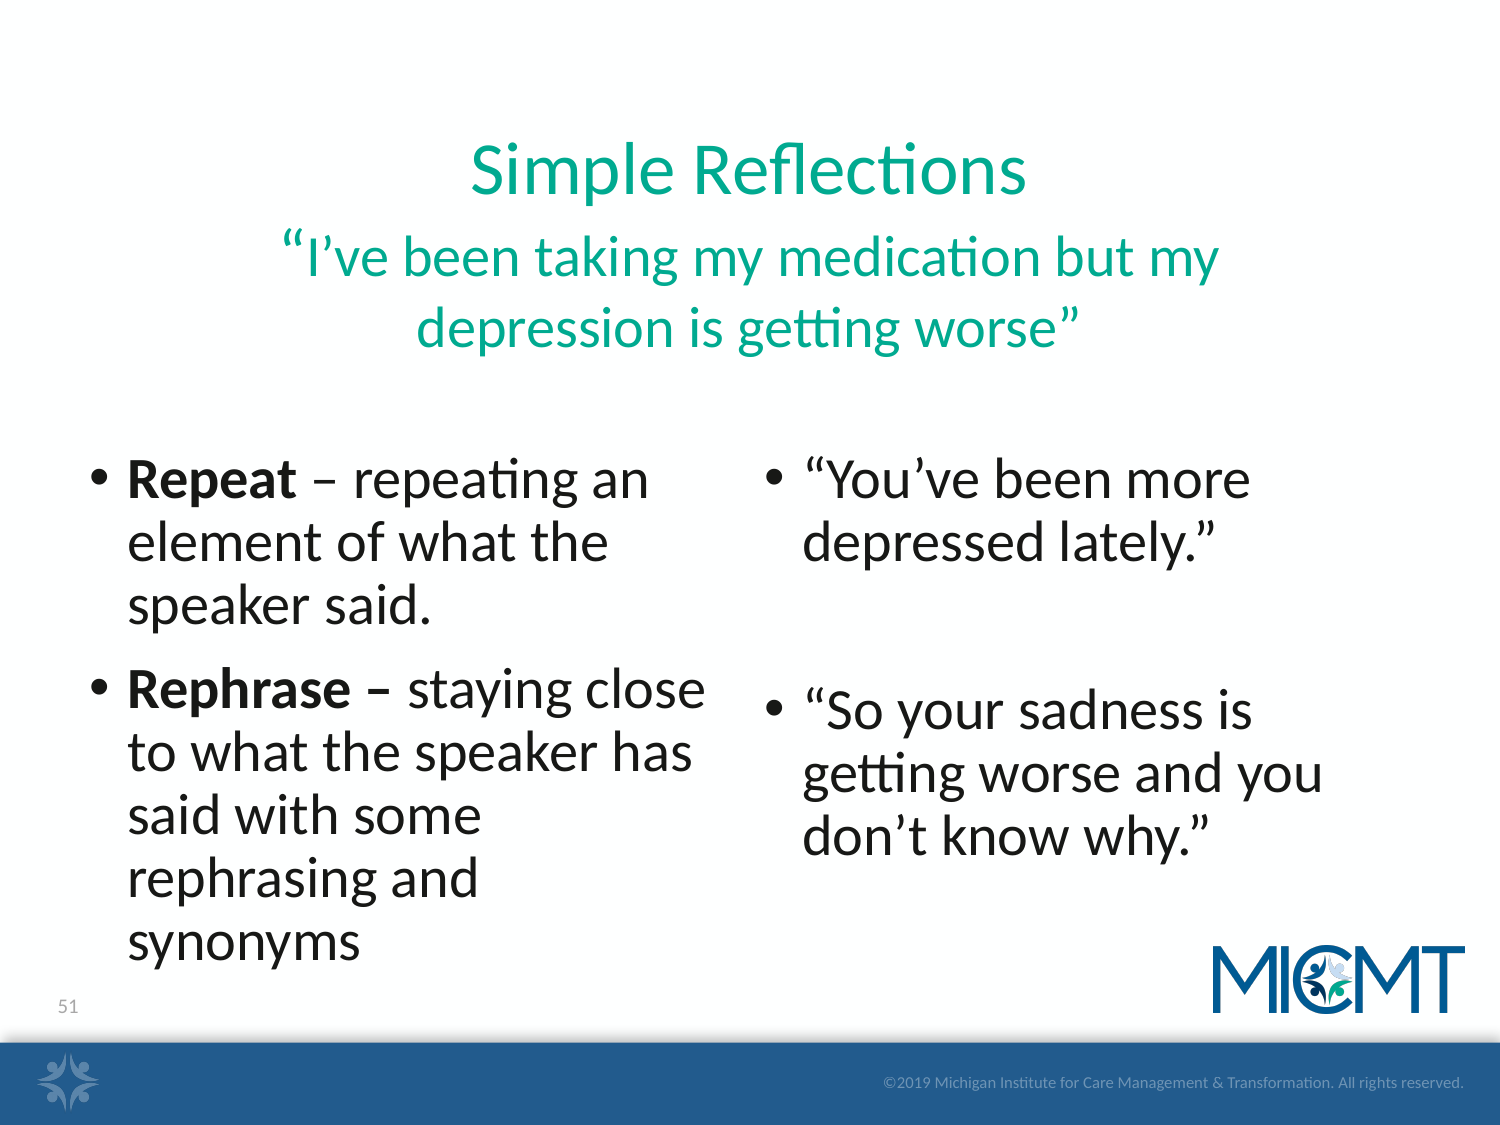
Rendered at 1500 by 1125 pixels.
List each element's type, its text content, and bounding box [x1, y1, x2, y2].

text_box Simple Reflections “I’ve been taking my medication but my depression is getting worse” [185, 112, 1314, 457]
list Repeat – repeating an element of what the speaker said. Rephrase – staying close to what the speaker has said with some rephrasing and synonyms [75, 441, 738, 1044]
picture [1413, 945, 1466, 1014]
list “You’ve been more depressed lately.” “So your sadness is getting worse and you don’t know why.” [750, 441, 1413, 1125]
